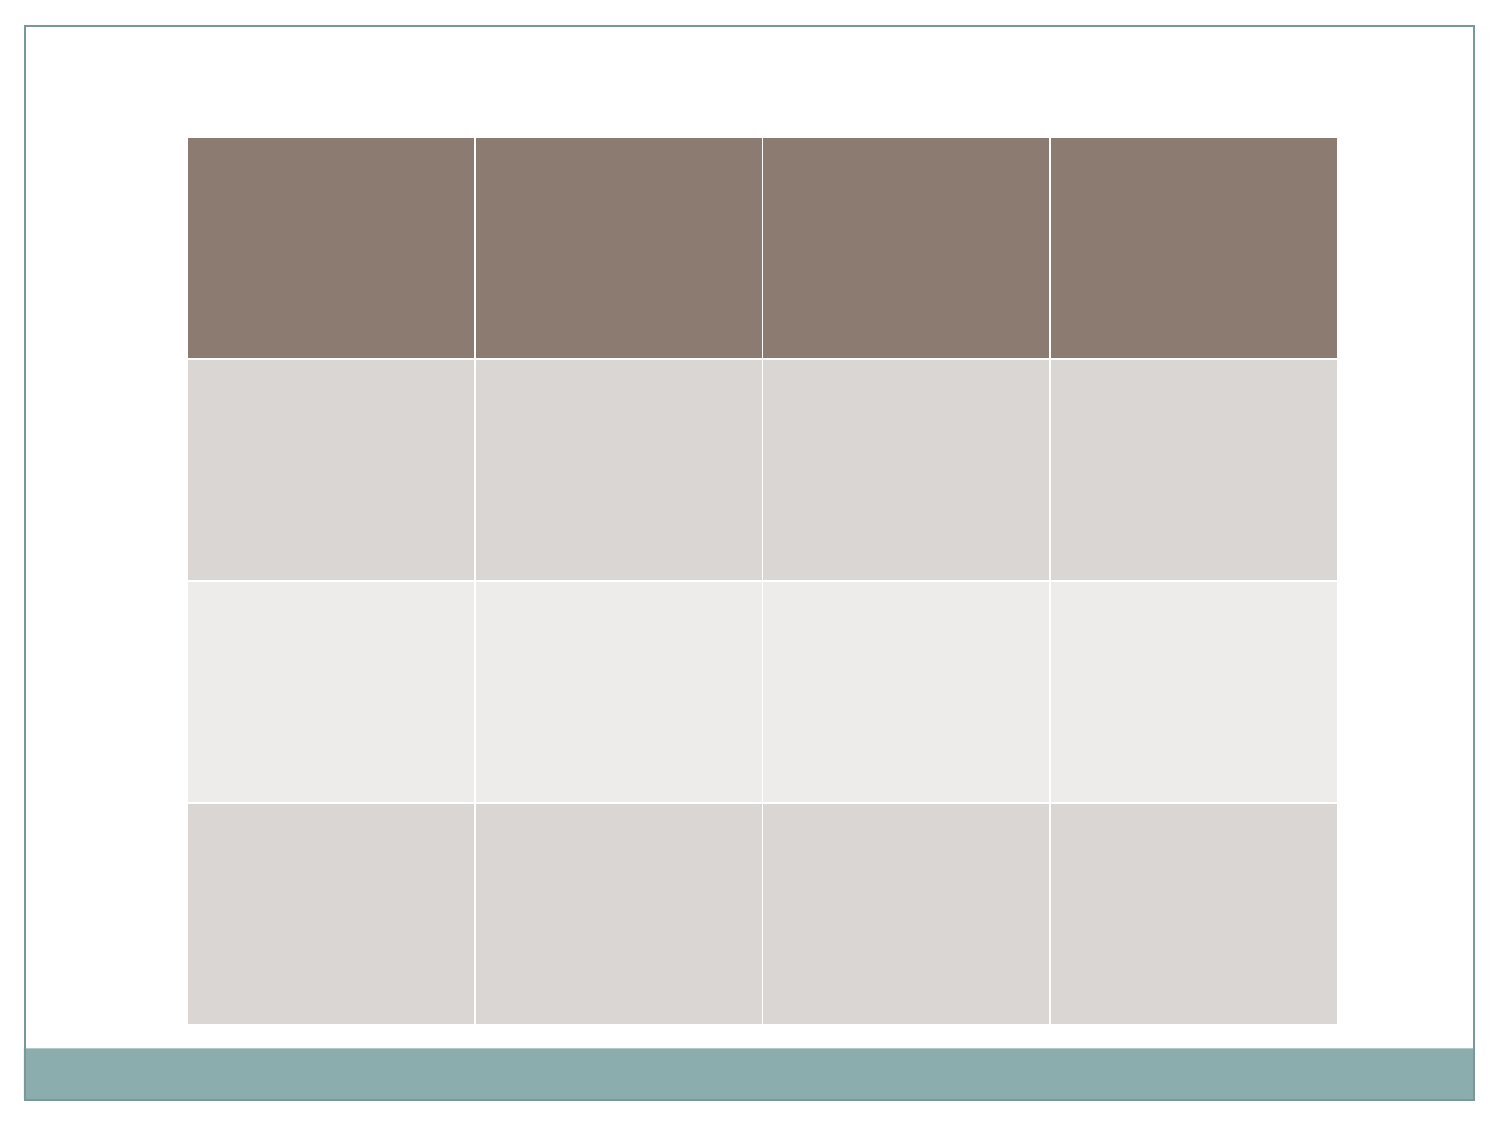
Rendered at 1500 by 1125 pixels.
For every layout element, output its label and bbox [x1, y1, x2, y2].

table_cell [763, 582, 1049, 802]
table_header [188, 138, 474, 358]
table_cell [188, 360, 474, 580]
table_cell [476, 582, 762, 802]
table_cell [1051, 804, 1337, 1024]
table_cell [763, 360, 1049, 580]
table_header [476, 138, 762, 358]
table_cell [1051, 360, 1337, 580]
table_cell [476, 804, 762, 1024]
table_cell [763, 804, 1049, 1024]
table_header [763, 138, 1049, 358]
table_cell [188, 582, 474, 802]
table_cell [188, 804, 474, 1024]
table_cell [476, 360, 762, 580]
table_header [1051, 138, 1337, 358]
table_cell [1051, 582, 1337, 802]
